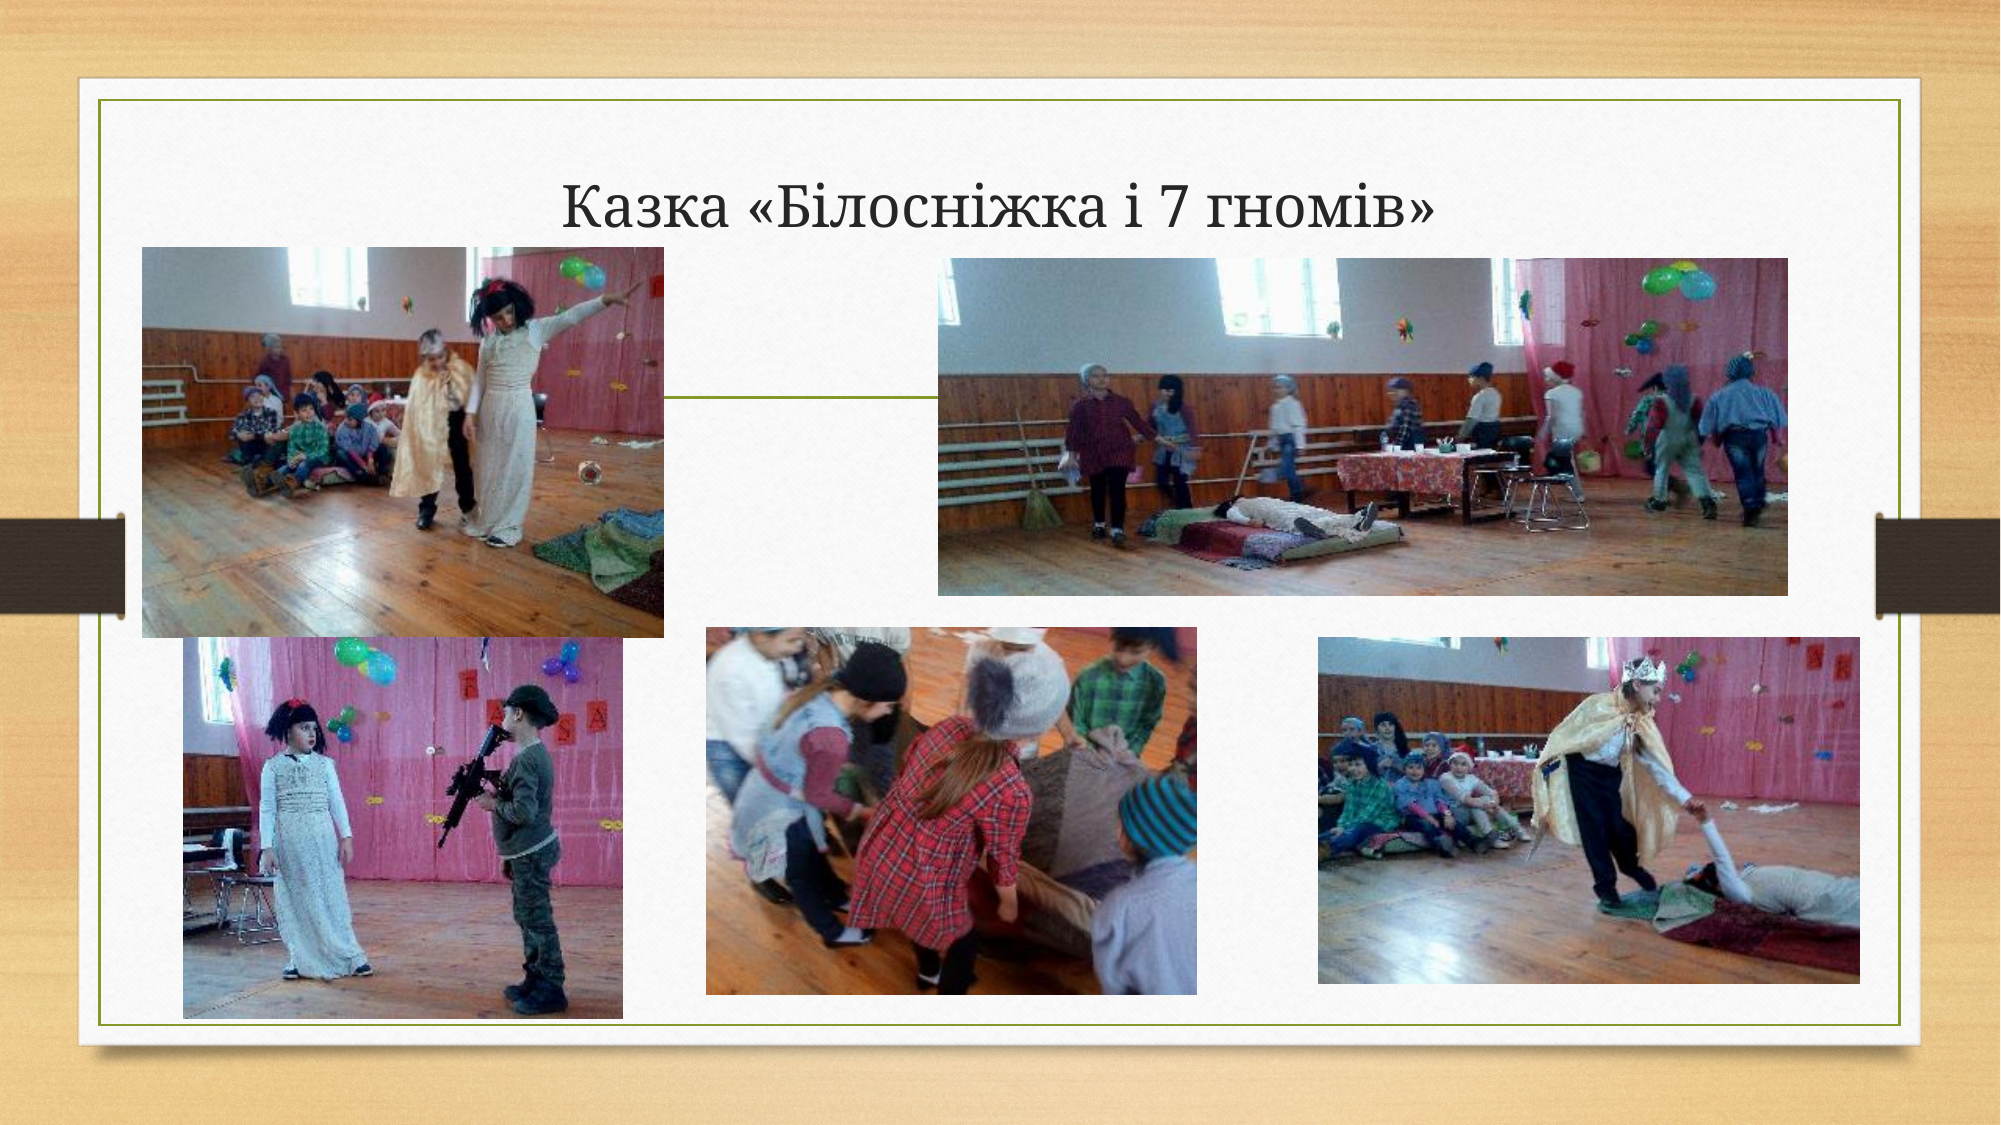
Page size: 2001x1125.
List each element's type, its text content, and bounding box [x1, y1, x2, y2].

picture [0, 0, 2001, 1125]
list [142, 246, 664, 638]
title Казка «Білосніжка і 7 гномів» [212, 161, 1788, 248]
